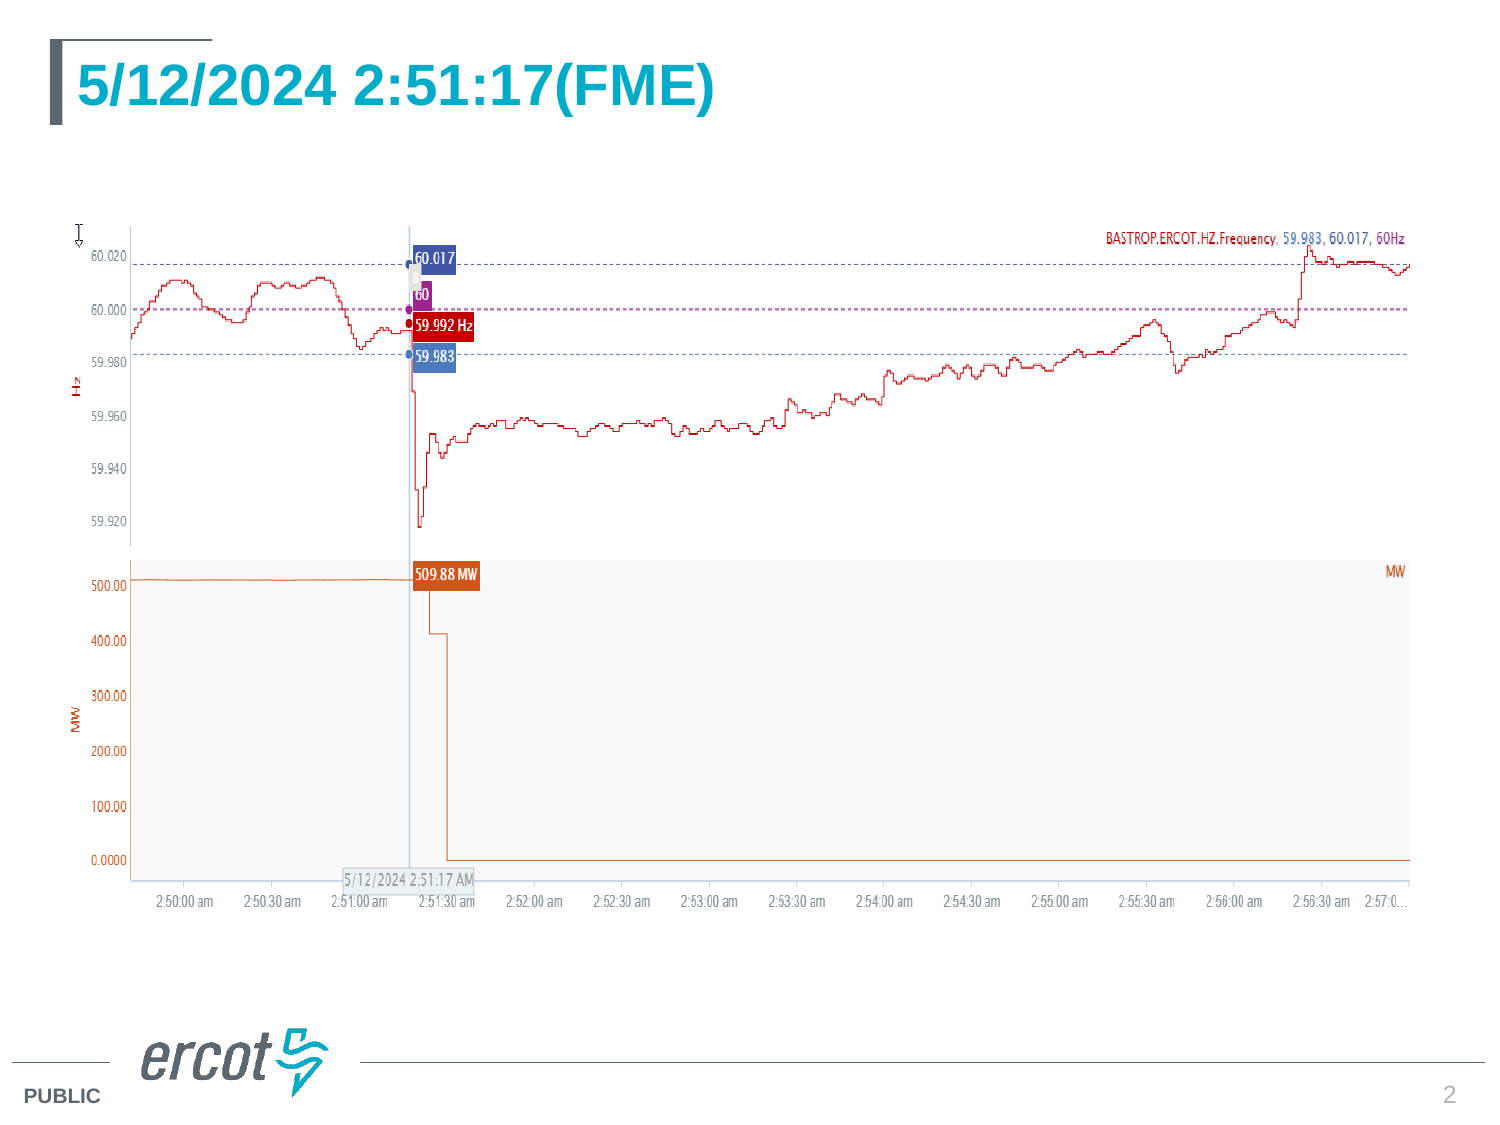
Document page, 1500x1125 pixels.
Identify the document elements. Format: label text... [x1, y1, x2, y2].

picture [137, 1024, 332, 1100]
title 5/12/2024 2:51:17(FME) [62, 39, 1450, 125]
slide_number 2 [1412, 1076, 1488, 1112]
picture [62, 224, 1413, 913]
